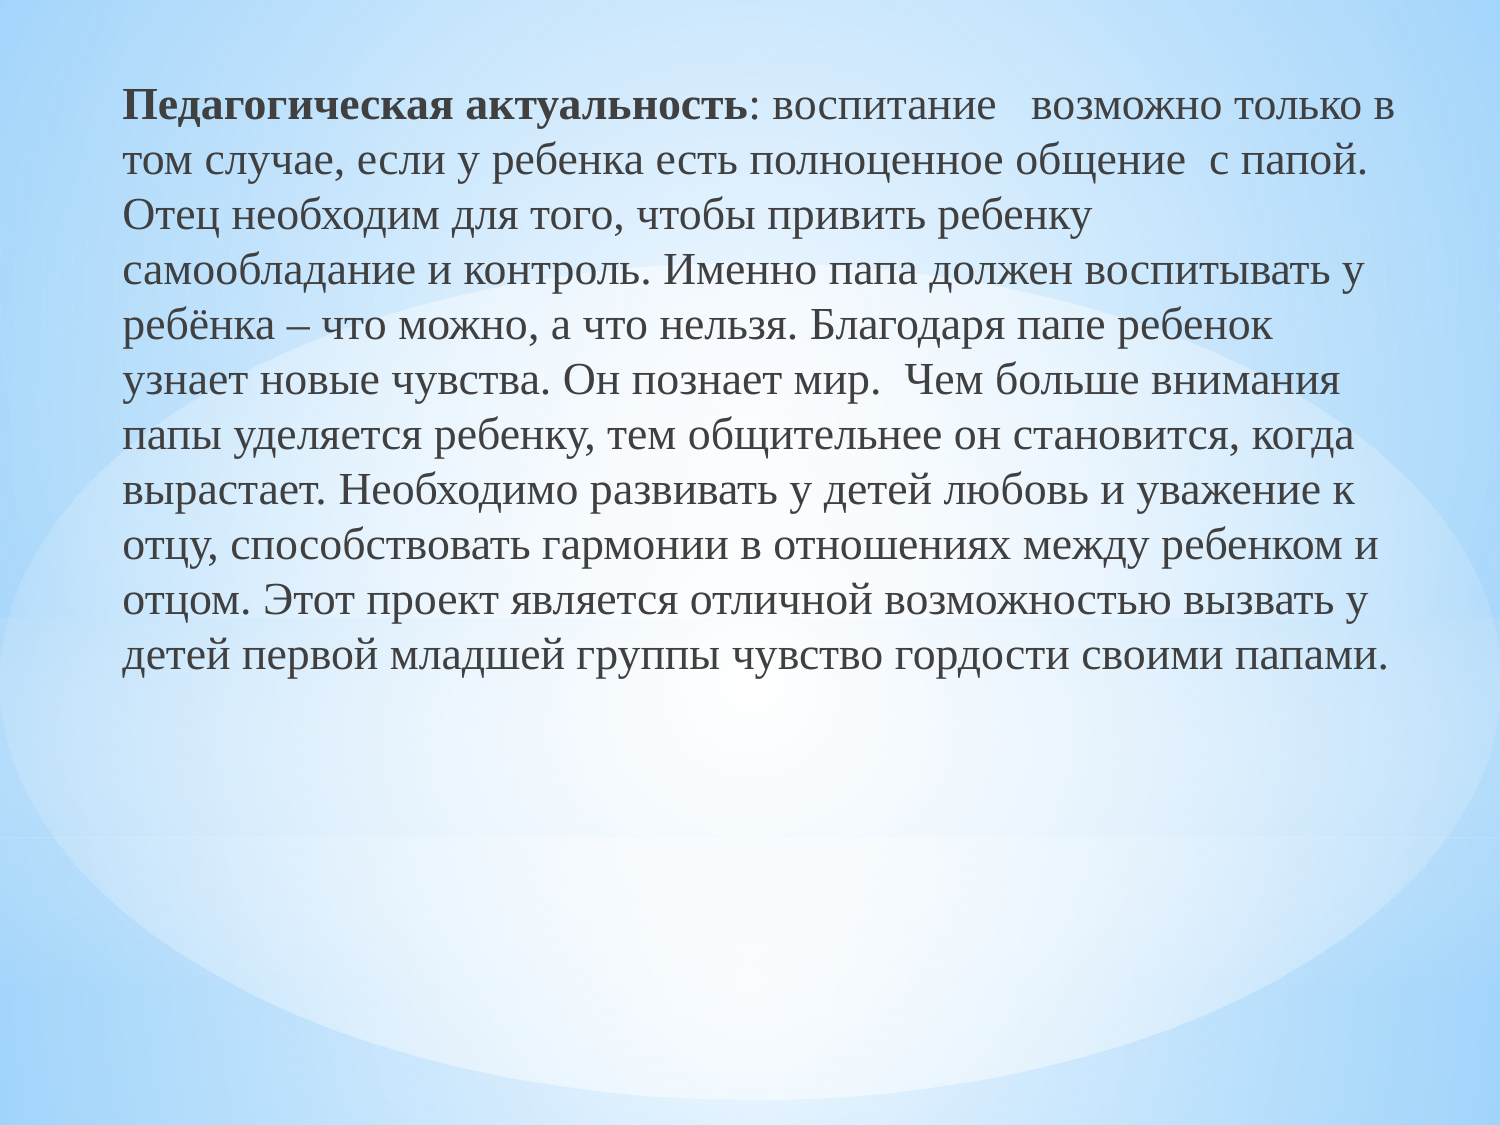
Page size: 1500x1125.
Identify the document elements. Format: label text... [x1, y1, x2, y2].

list Педагогическая актуальность: воспитание возможно только в том случае, если у ребенка есть полноценное общение с папой. Отец необходим для того, чтобы привить ребенку самообладание и контроль. Именно папа должен воспитывать у ребёнка – что можно, а что нельзя. Благодаря папе ребенок узнает новые чувства. Он познает мир. Чем больше внимания папы уделяется ребенку, тем общительнее он становится, когда вырастает. Необходимо развивать у детей любовь и уважение к отцу, способствовать гармонии в отношениях между ребенком и отцом. Этот проект является отличной возможностью вызвать у детей первой младшей группы чувство гордости своими папами. [100, 66, 1412, 1059]
